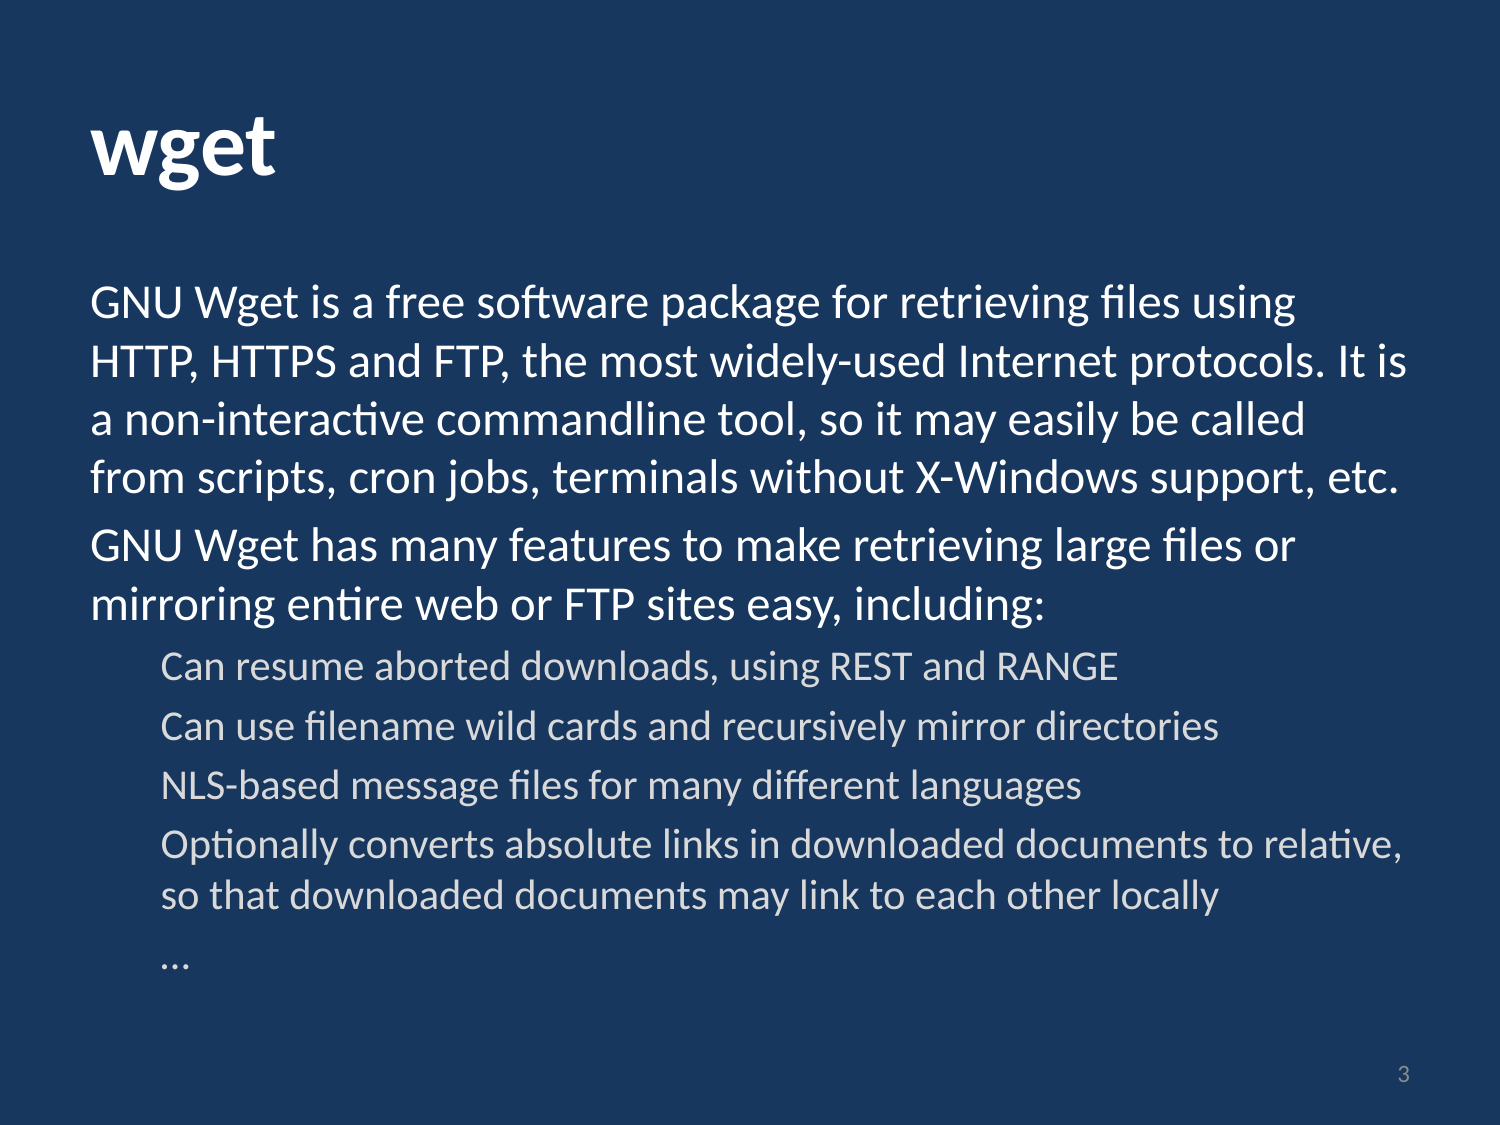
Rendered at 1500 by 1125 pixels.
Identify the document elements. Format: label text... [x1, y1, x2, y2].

list GNU Wget is a free software package for retrieving files using HTTP, HTTPS and FTP, the most widely-used Internet protocols. It is a non-interactive commandline tool, so it may easily be called from scripts, cron jobs, terminals without X-Windows support, etc. GNU Wget has many features to make retrieving large files or mirroring entire web or FTP sites easy, including: Can resume aborted downloads, using REST and RANGE Can use filename wild cards and recursively mirror directories NLS-based message files for many different languages Optionally converts absolute links in downloaded documents to relative, so that downloaded documents may link to each other locally … [75, 262, 1425, 1005]
slide_number 3 [1074, 1042, 1425, 1103]
title wget [75, 45, 1425, 233]
